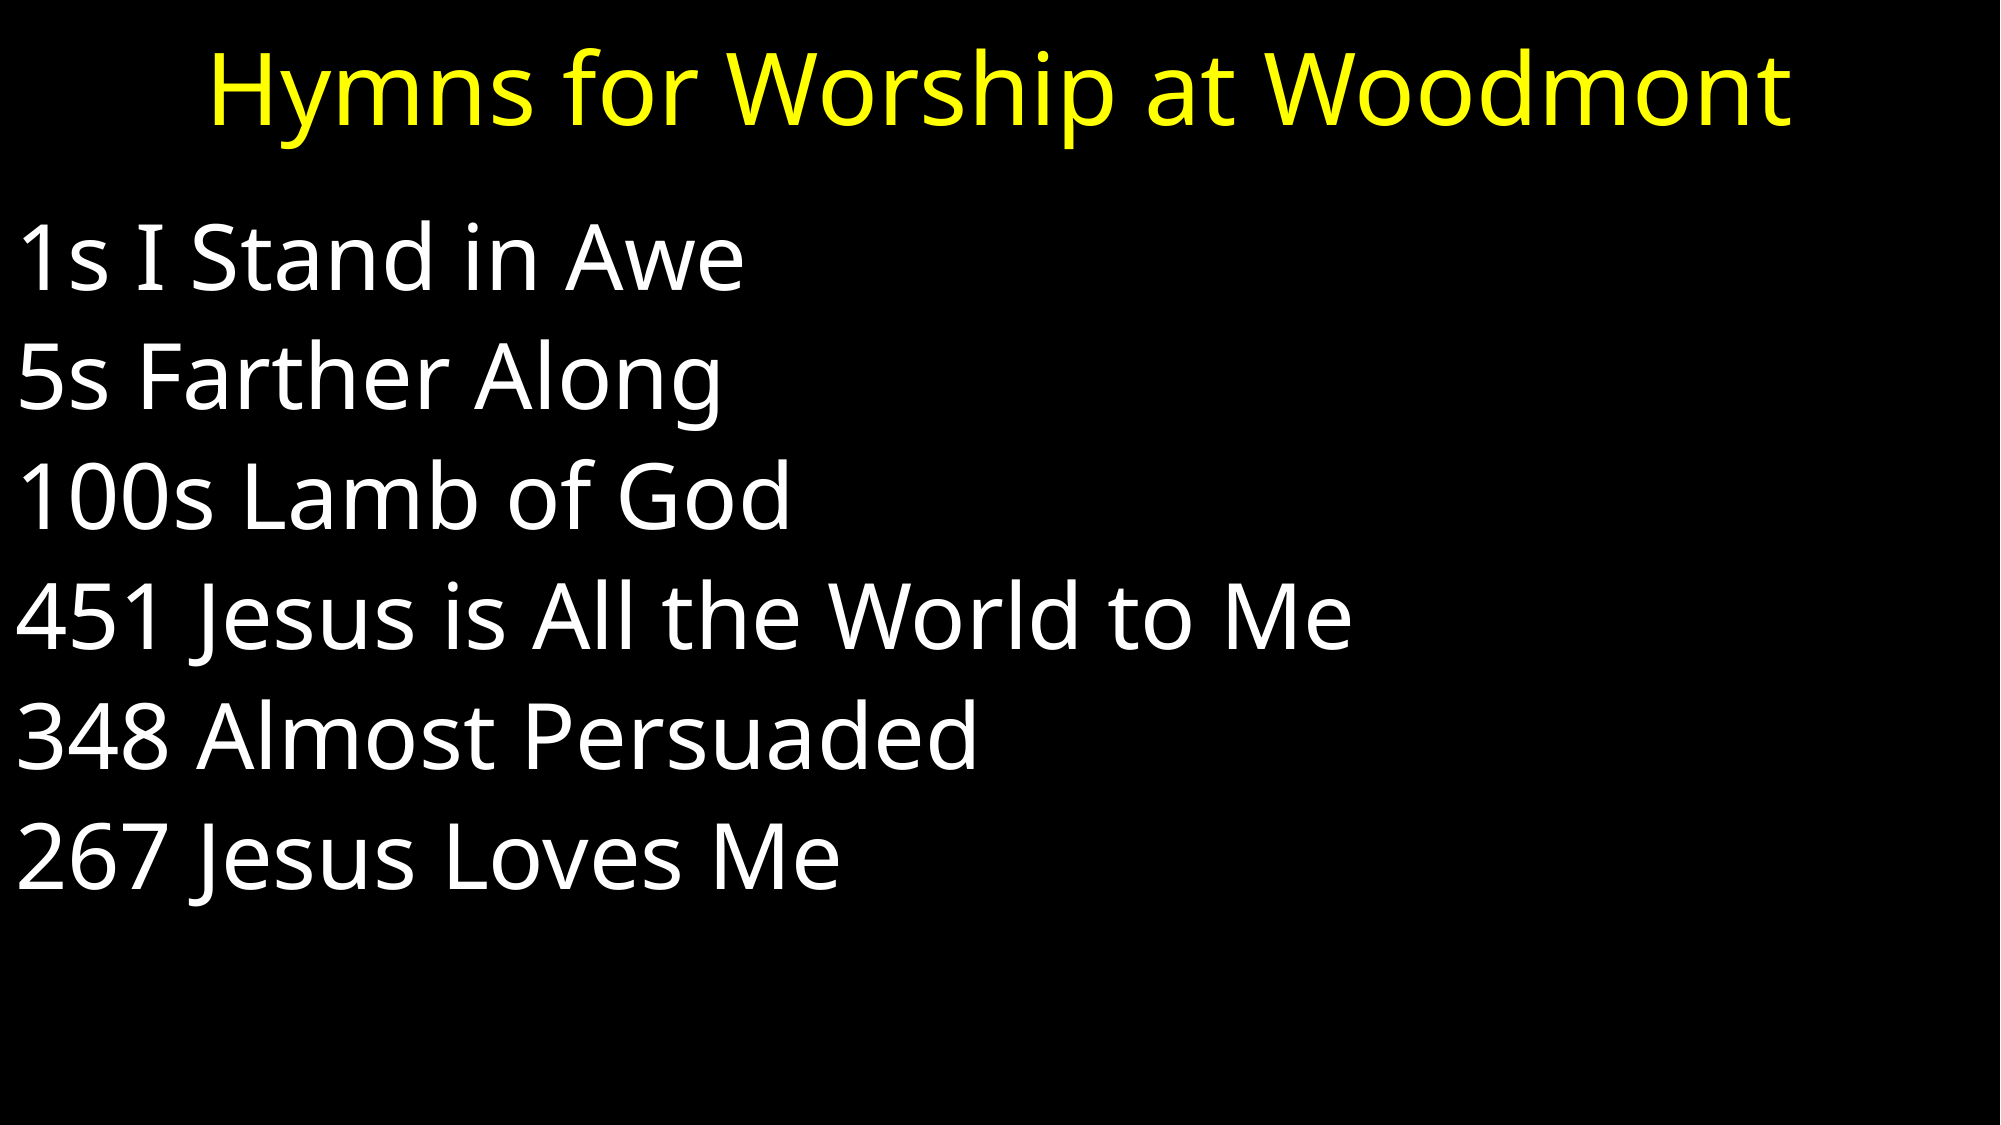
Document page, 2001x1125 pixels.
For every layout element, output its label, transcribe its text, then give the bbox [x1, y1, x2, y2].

title Hymns for Worship at Woodmont [0, 0, 2000, 187]
list 1s I Stand in Awe 5s Farther Along 100s Lamb of God 451 Jesus is All the World to Me 348 Almost Persuaded 267 Jesus Loves Me [0, 203, 2000, 1125]
